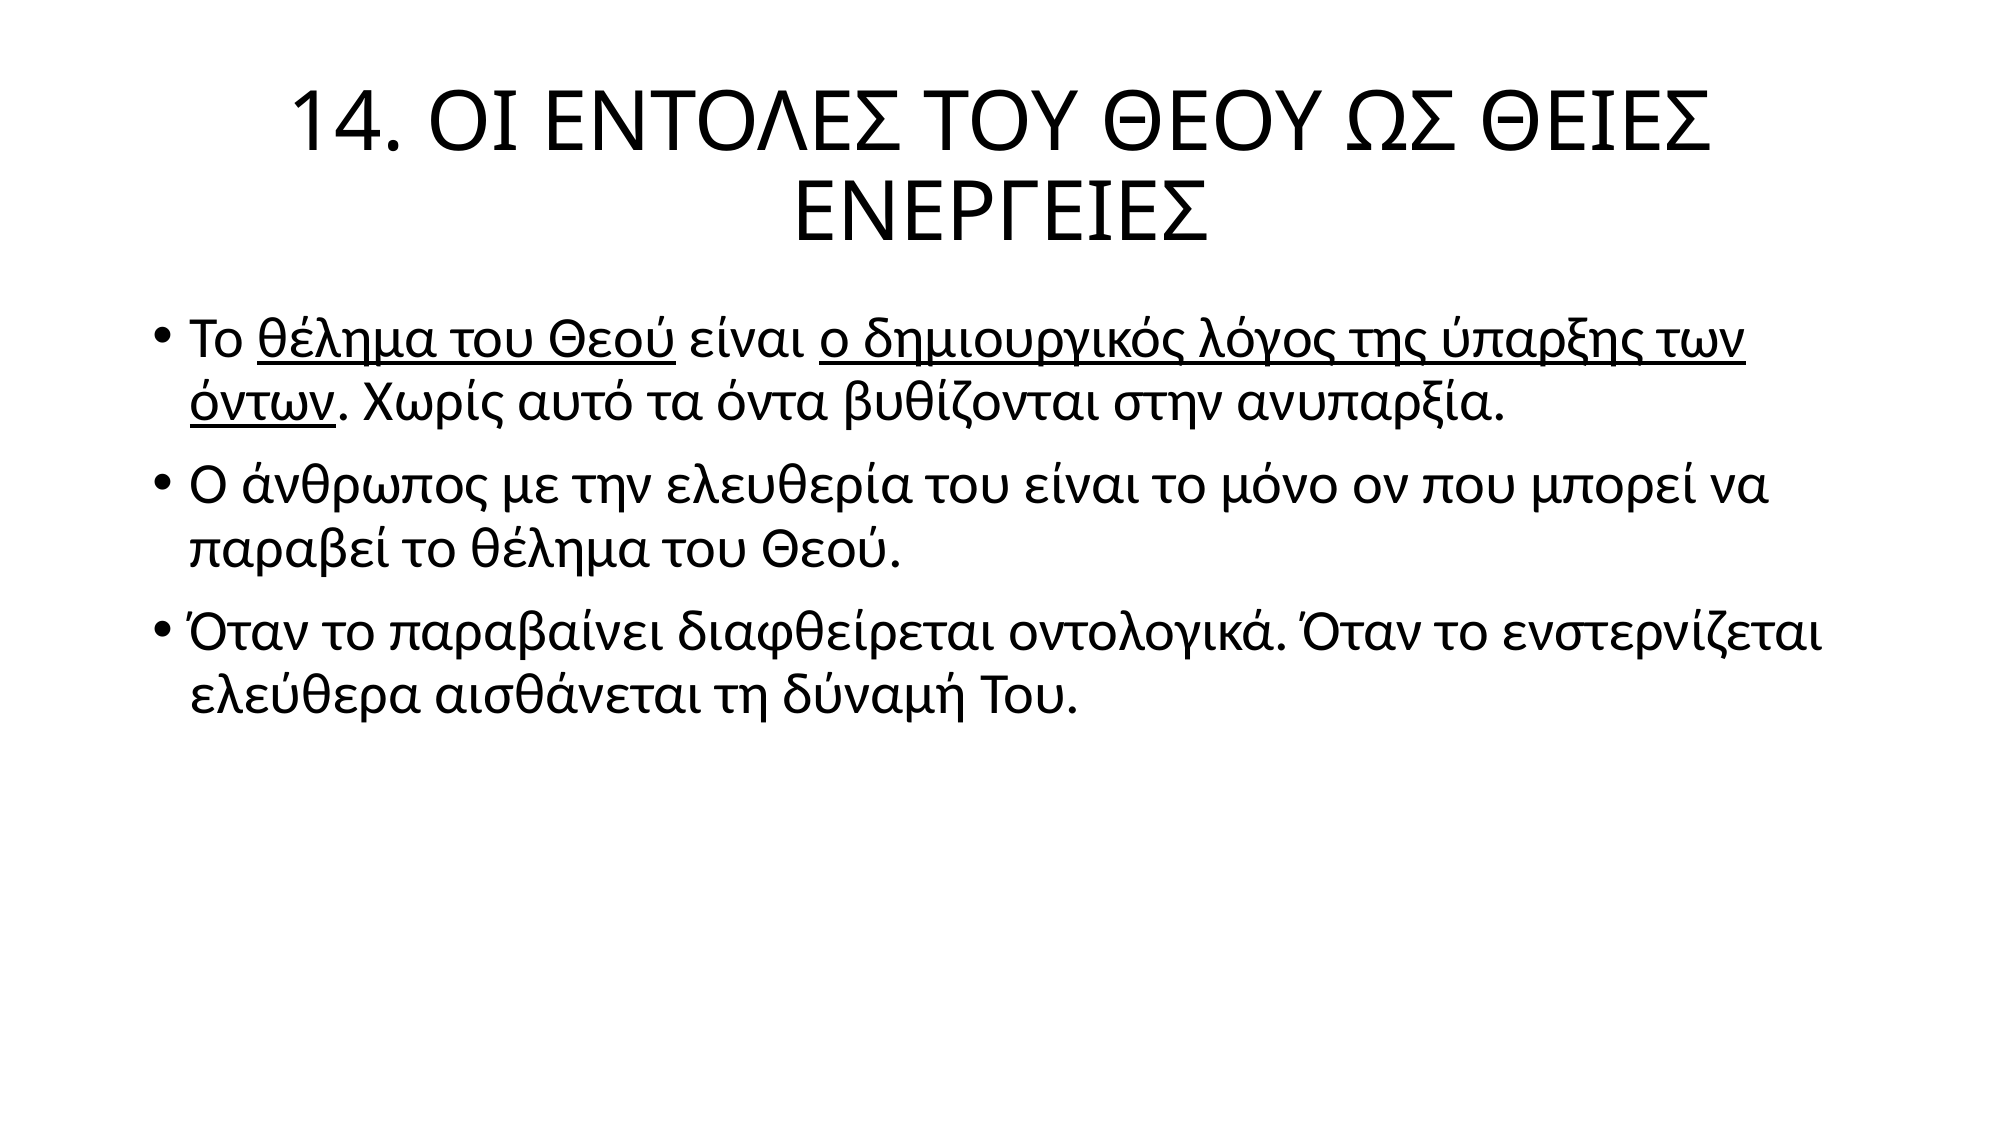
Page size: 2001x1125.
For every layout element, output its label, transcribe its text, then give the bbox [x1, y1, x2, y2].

title 14. ΟΙ ΕΝΤΟΛΕΣ ΤΟΥ ΘΕΟΥ ΩΣ ΘΕΙΕΣ ΕΝΕΡΓΕΙΕΣ [137, 59, 1863, 278]
list Το θέλημα του Θεού είναι ο δημιουργικός λόγος της ύπαρξης των όντων. Χωρίς αυτό τα όντα βυθίζονται στην ανυπαρξία. Ο άνθρωπος με την ελευθερία του είναι το μόνο ον που μπορεί να παραβεί το θέλημα του Θεού. Όταν το παραβαίνει διαφθείρεται οντολογικά. Όταν το ενστερνίζεται ελεύθερα αισθάνεται τη δύναμή Του. [137, 299, 1863, 1014]
